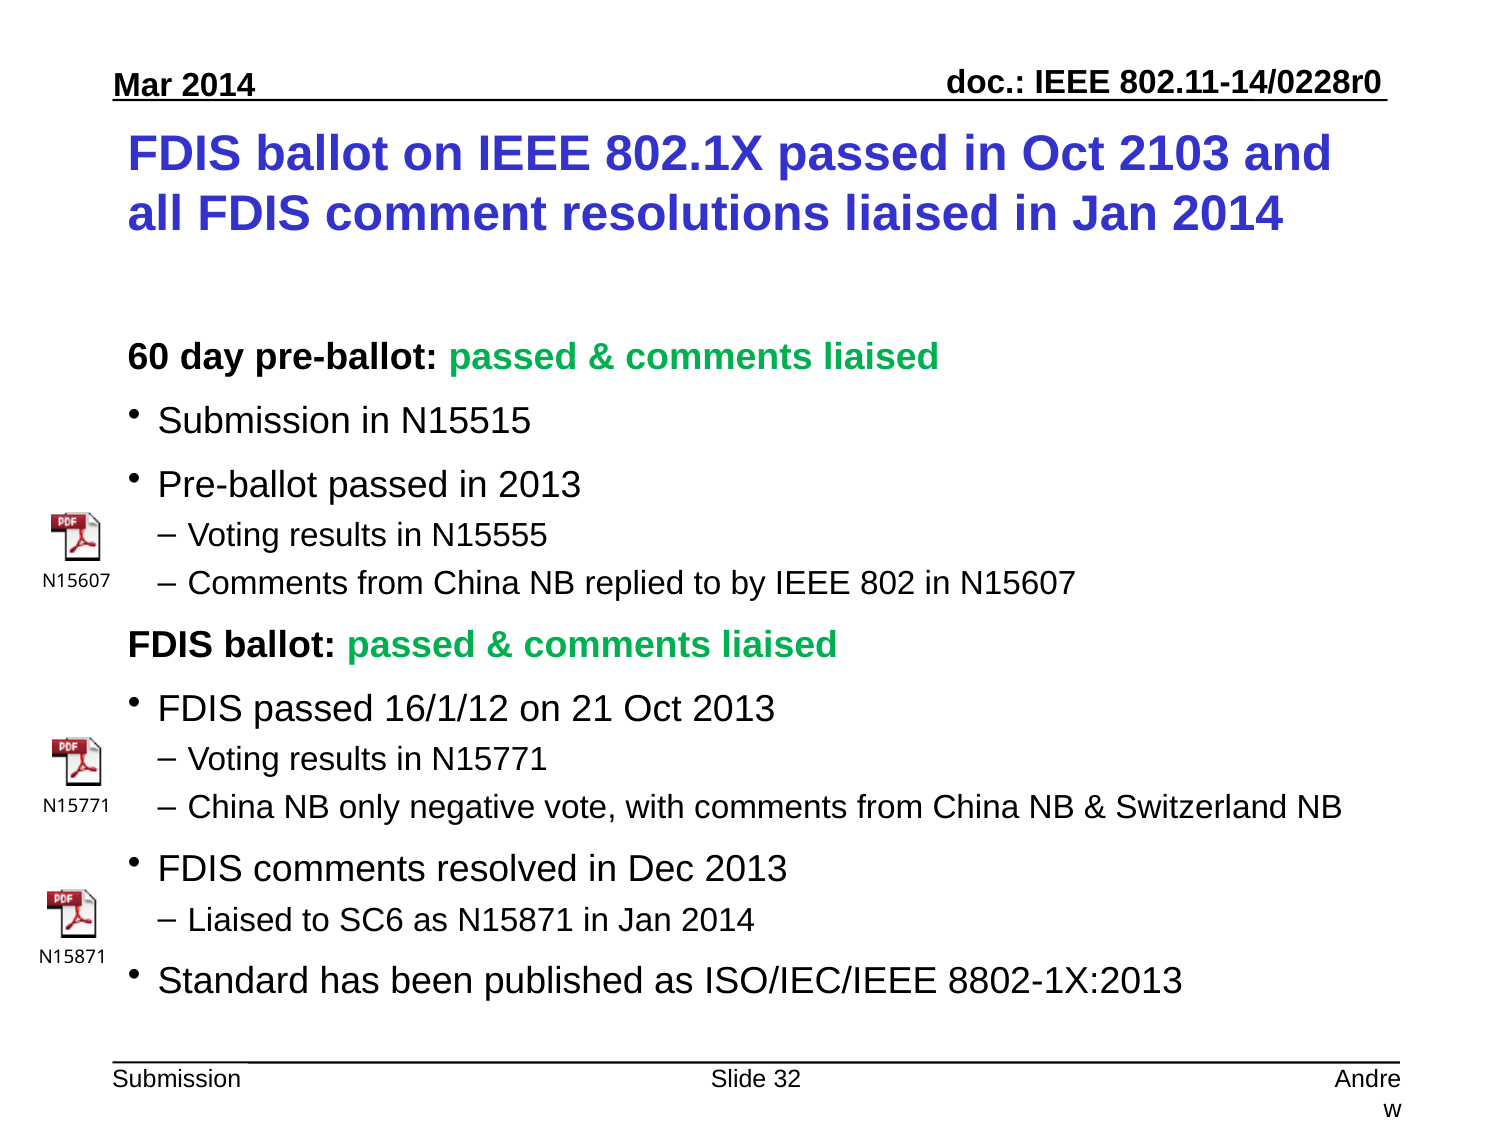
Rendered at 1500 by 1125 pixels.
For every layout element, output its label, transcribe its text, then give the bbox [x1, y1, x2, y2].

title FDIS ballot on IEEE 802.1X passed in Oct 2103 and all FDIS comment resolutions liaised in Jan 2014 [112, 112, 1388, 288]
list 60 day pre-ballot: passed & comments liaised Submission in N15515 Pre-ballot passed in 2013 Voting results in N15555 Comments from China NB replied to by IEEE 802 in N15607 FDIS ballot: passed & comments liaised FDIS passed 16/1/12 on 21 Oct 2013 Voting results in N15771 China NB only negative vote, with comments from China NB & Switzerland NB FDIS comments resolved in Dec 2013 Liaised to SC6 as N15871 in Jan 2014 Standard has been published as ISO/IEC/IEEE 8802-1X:2013 [112, 324, 1388, 1000]
footer Andrew Myles, Cisco [1320, 1061, 1402, 1093]
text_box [1, 735, 153, 863]
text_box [0, 887, 148, 1015]
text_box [1, 510, 152, 638]
slide_number Slide 32 [709, 1061, 803, 1093]
